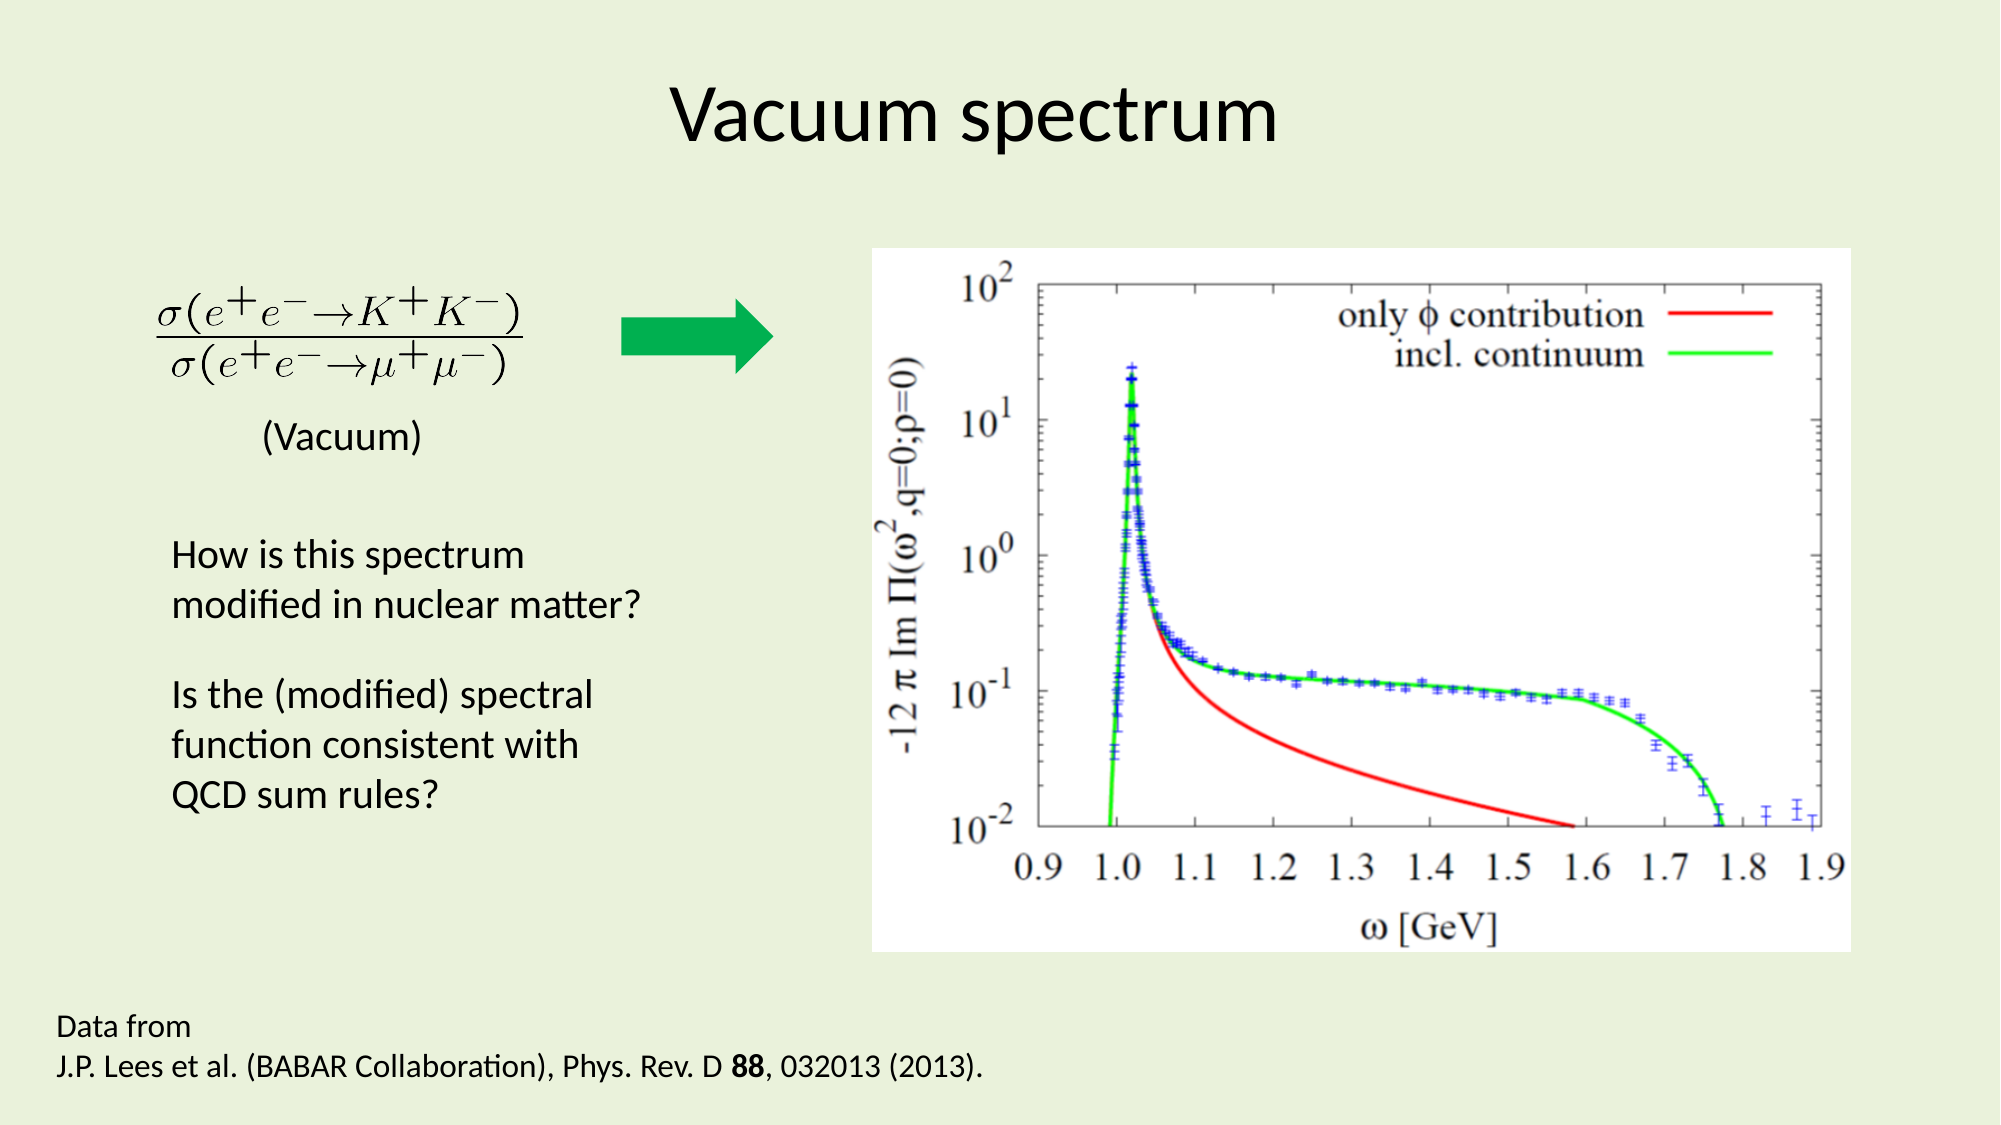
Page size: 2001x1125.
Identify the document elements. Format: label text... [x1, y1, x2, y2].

picture [872, 247, 1851, 952]
text_box [621, 298, 774, 375]
picture [155, 285, 524, 388]
text_box Is the (modified) spectral function consistent with QCD sum rules? [156, 659, 695, 825]
text_box (Vacuum) [246, 401, 483, 467]
text_box How is this spectrum modified in nuclear matter? [156, 519, 695, 635]
text_box Data from J.P. Lees et al. (BABAR Collaboration), Phys. Rev. D 88, 032013 (2013). [41, 996, 1062, 1091]
text_box Vacuum spectrum [654, 51, 1469, 166]
